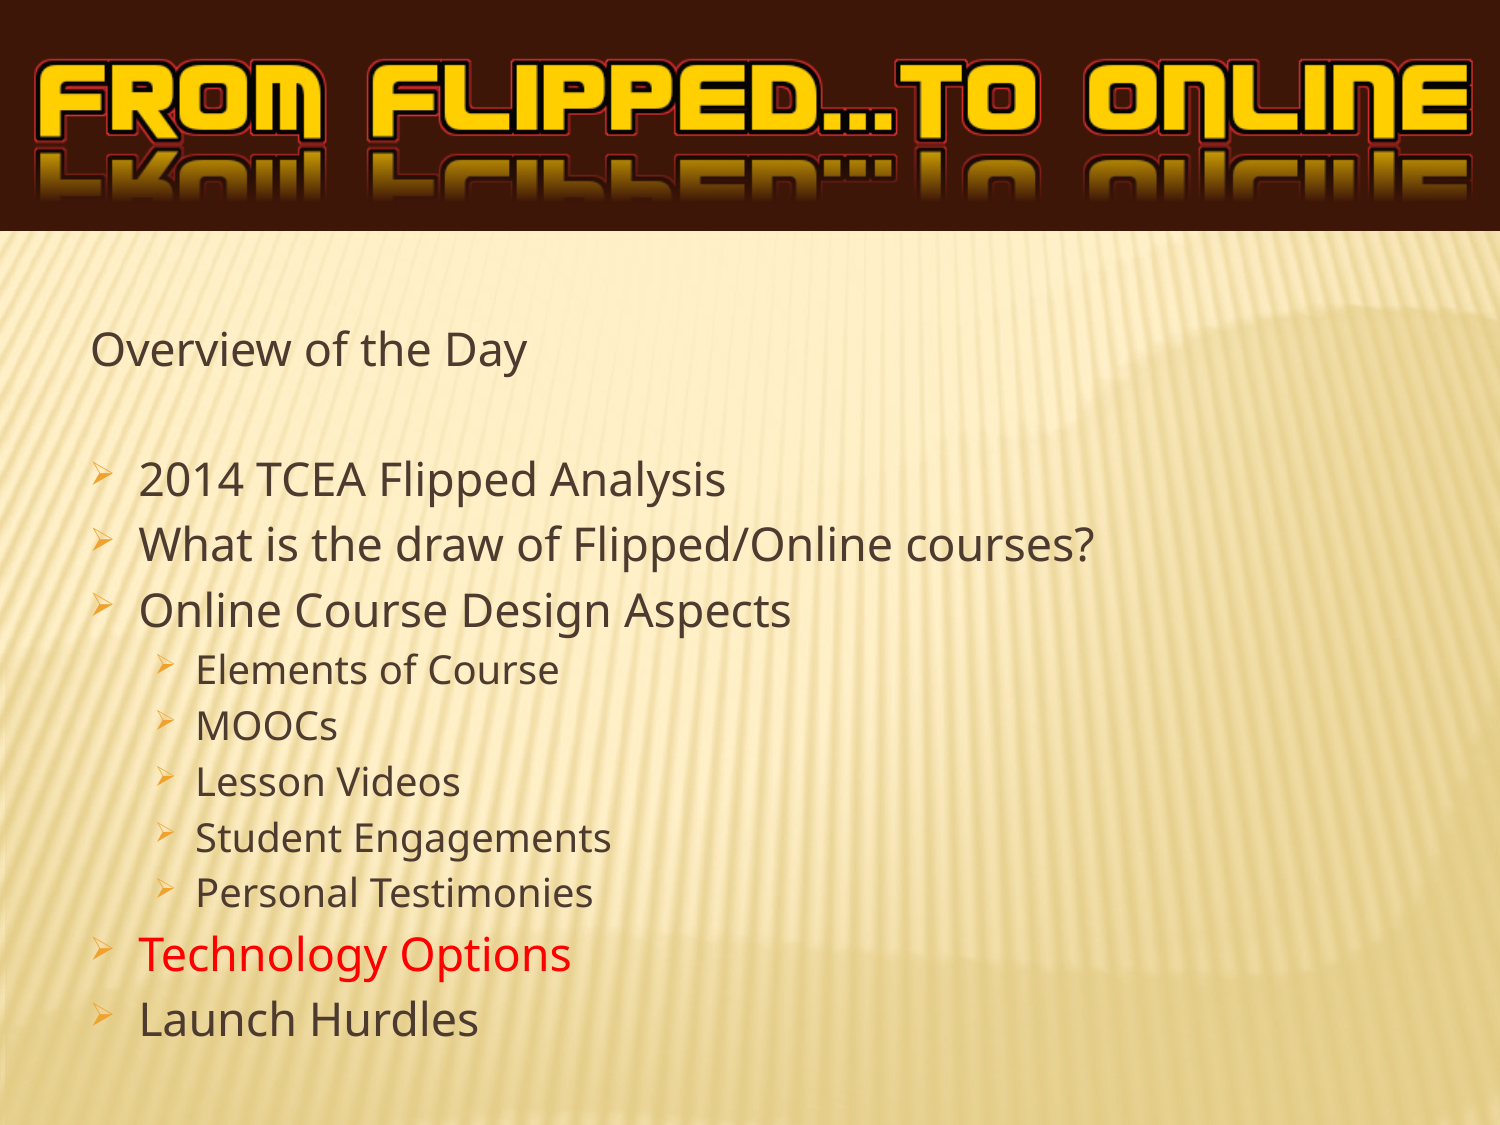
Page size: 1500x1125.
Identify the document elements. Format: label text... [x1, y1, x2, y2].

list Overview of the Day 2014 TCEA Flipped Analysis What is the draw of Flipped/Online courses? Online Course Design Aspects Elements of Course MOOCs Lesson Videos Student Engagements Personal Testimonies Technology Options Launch Hurdles [75, 312, 1500, 1055]
picture [0, 0, 1500, 231]
